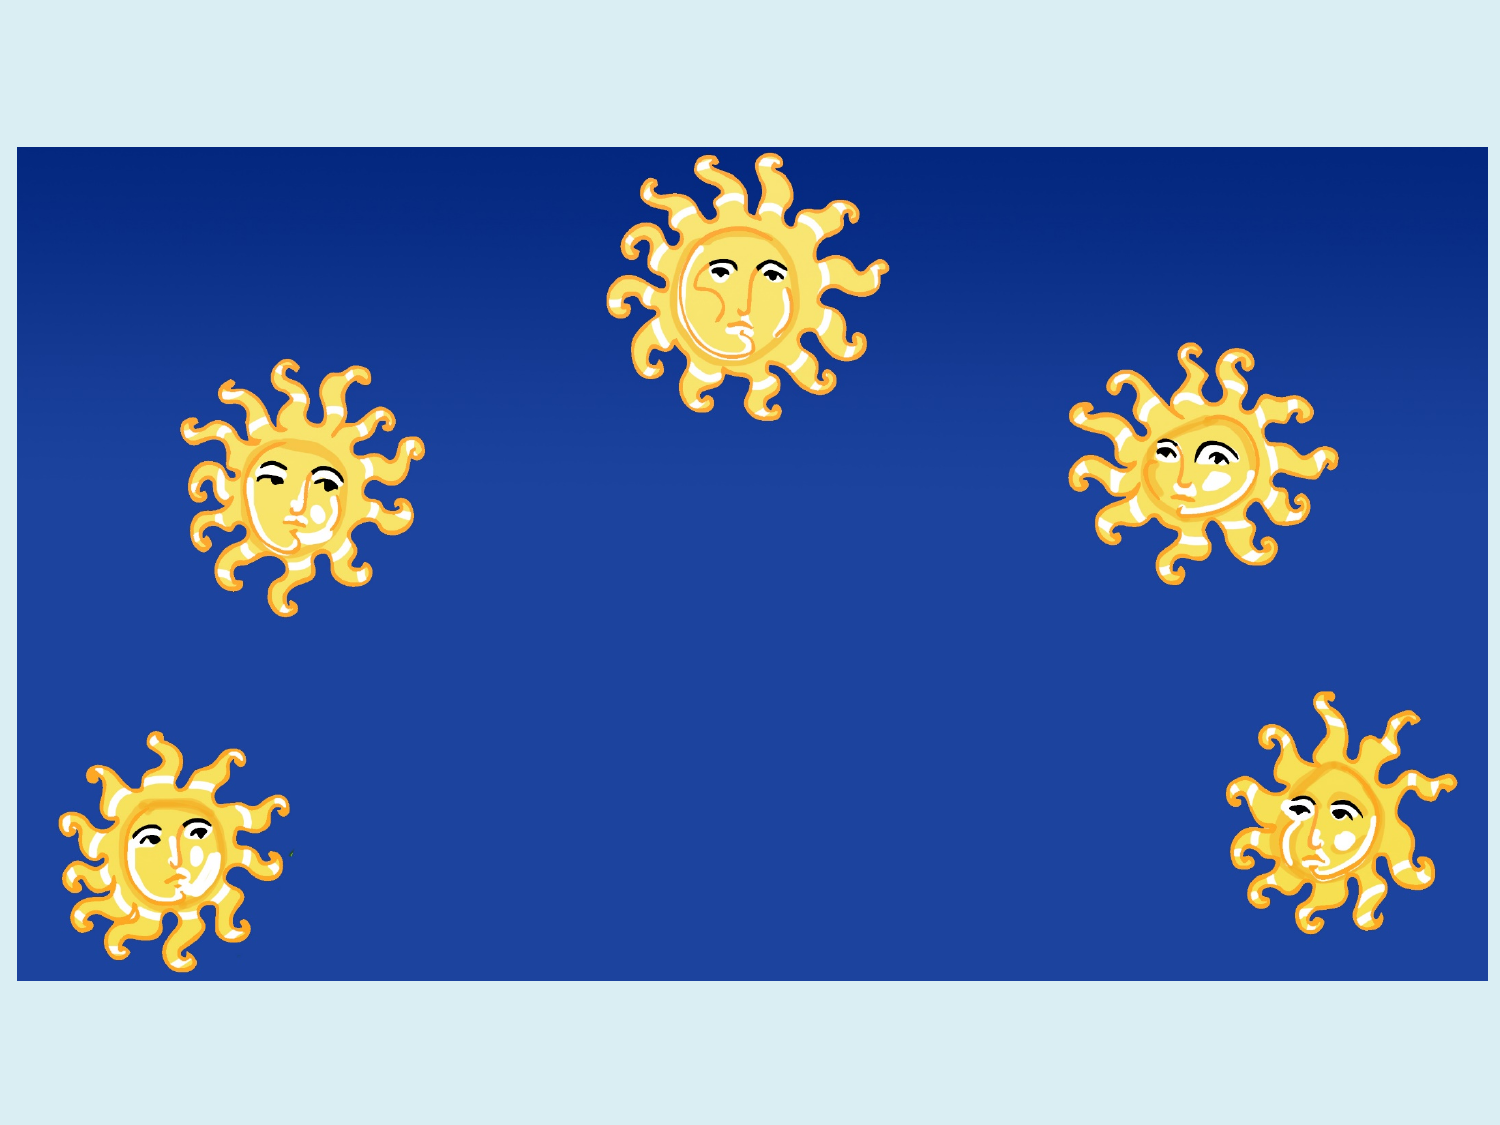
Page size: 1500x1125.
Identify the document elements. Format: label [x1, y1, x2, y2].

picture [17, 147, 1488, 981]
